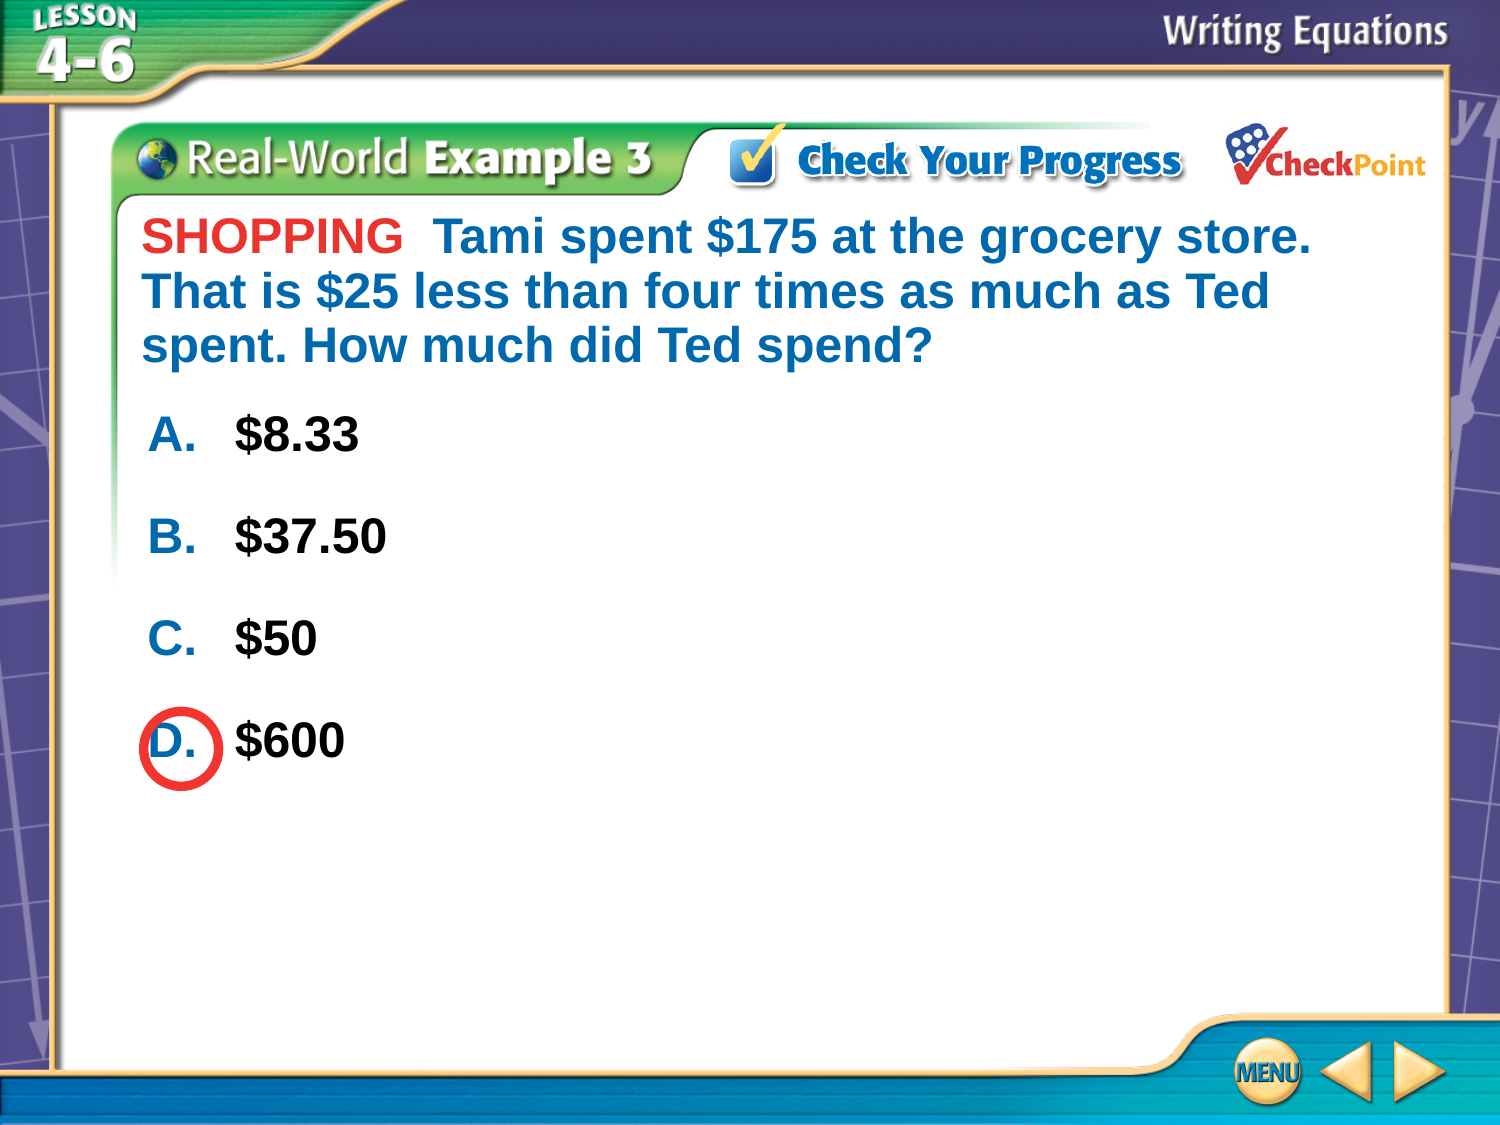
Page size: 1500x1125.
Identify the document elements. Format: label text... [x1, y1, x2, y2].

picture [0, 0, 1500, 1125]
text_box A. $8.33 B. $37.50 C. $50 D. $600 [140, 408, 601, 768]
text_box [143, 711, 219, 787]
picture [1003, 1024, 1500, 1117]
text_box SHOPPING Tami spent $175 at the grocery store. That is $25 less than four times as much as Ted spent. How much did Ted spend? [78, 210, 1395, 373]
